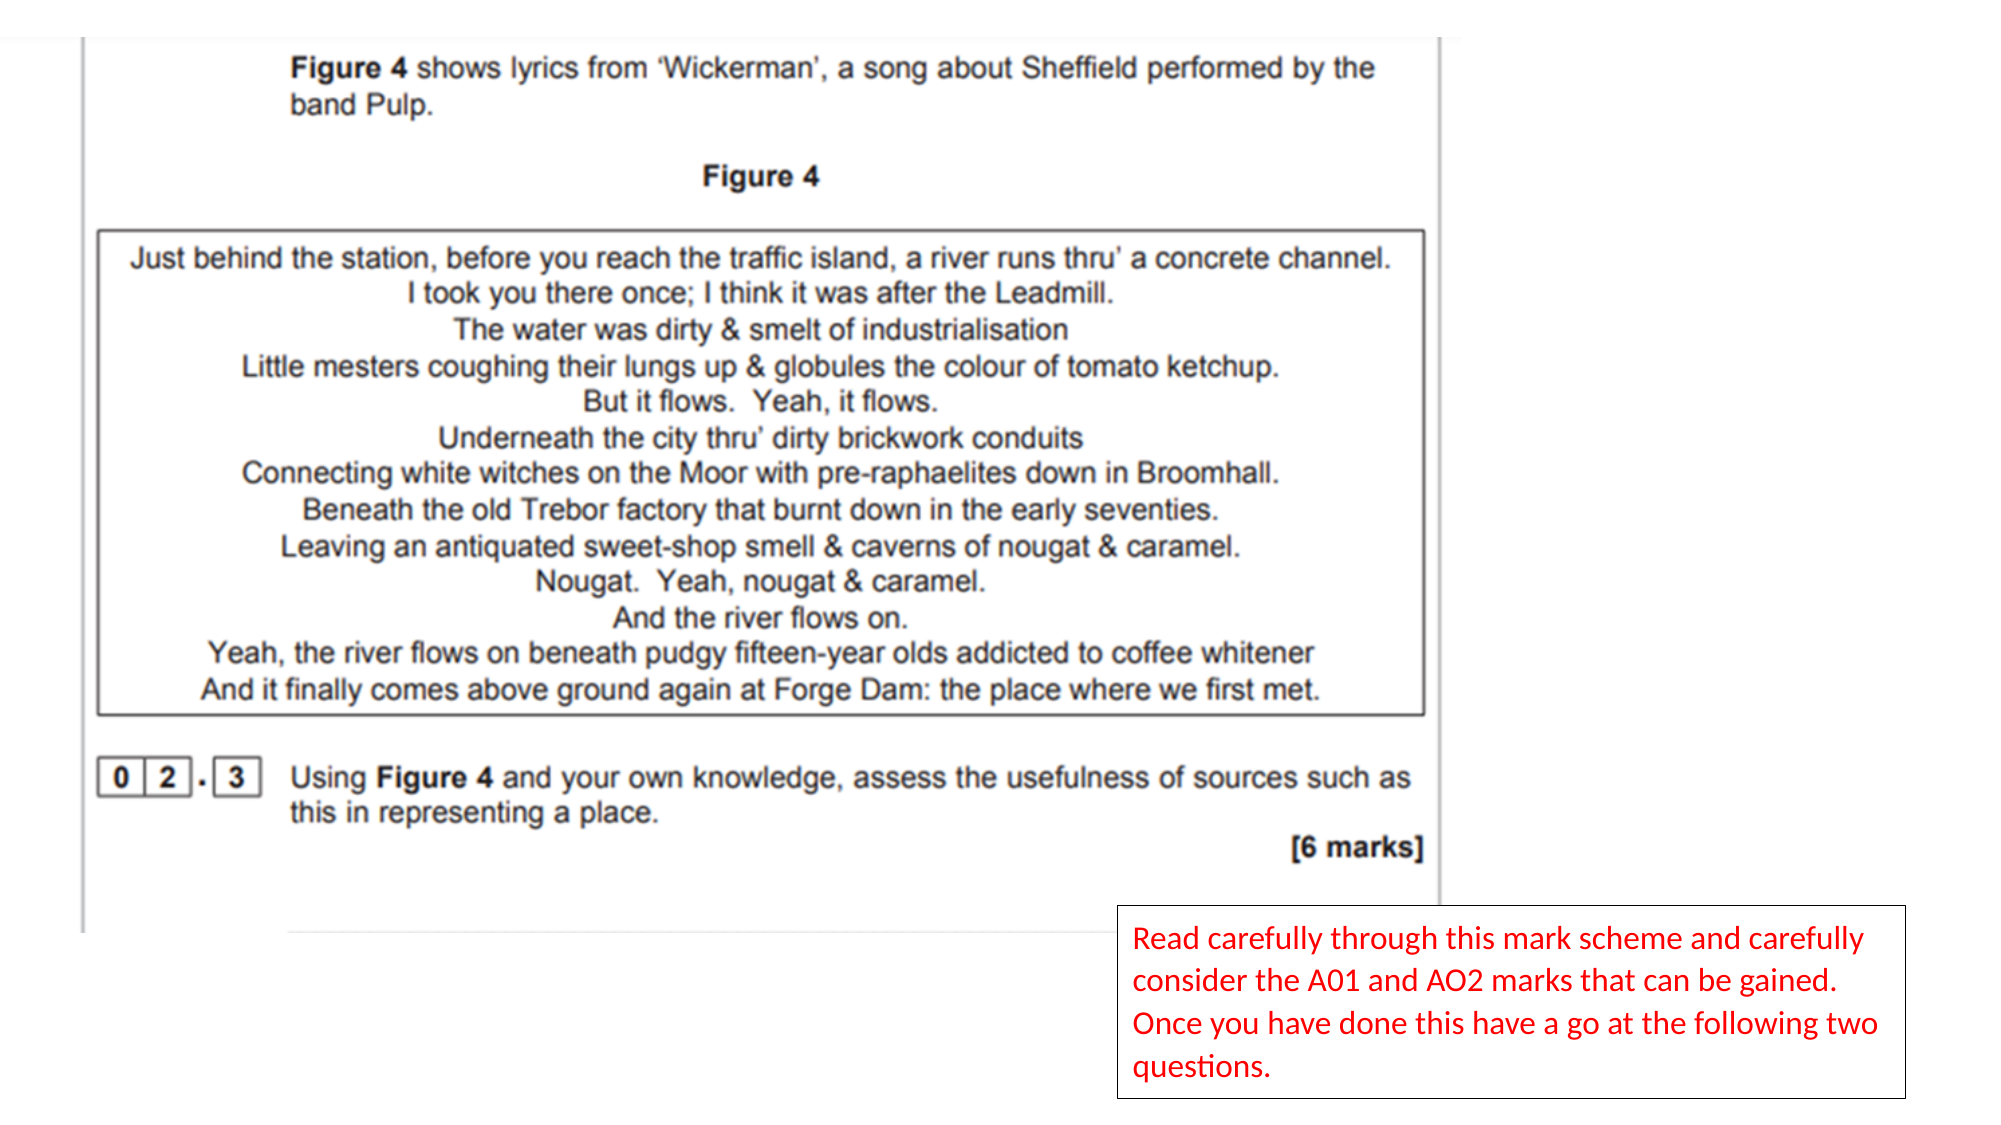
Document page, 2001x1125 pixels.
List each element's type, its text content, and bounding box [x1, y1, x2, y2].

text_box Read carefully through this mark scheme and carefully consider the A01 and AO2 marks that can be gained. Once you have done this have a go at the following two questions. [1117, 905, 1906, 1099]
picture [0, 37, 1461, 933]
